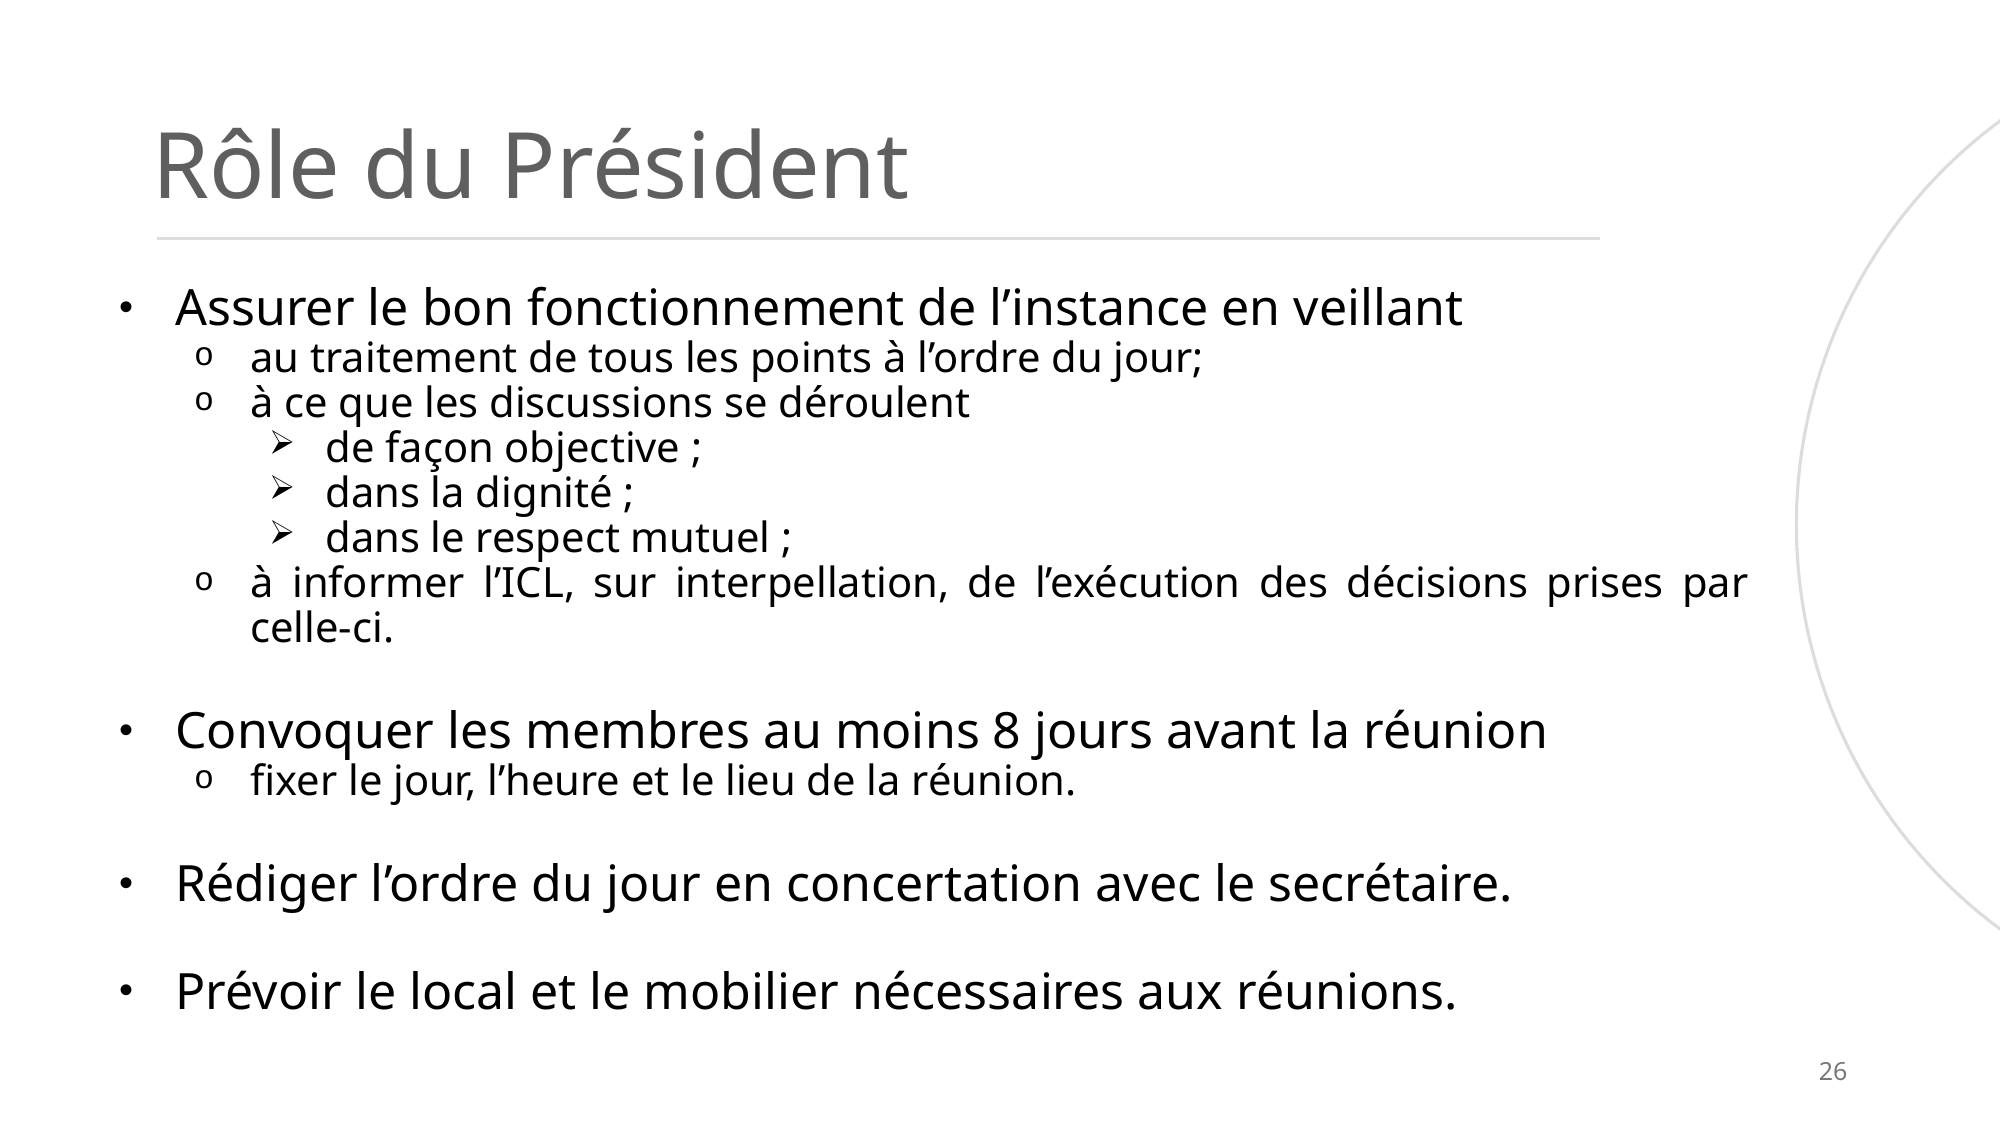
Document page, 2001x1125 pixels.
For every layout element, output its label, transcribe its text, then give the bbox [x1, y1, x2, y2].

text_box Assurer le bon fonctionnement de l’instance en veillant au traitement de tous les points à l’ordre du jour; à ce que les discussions se déroulent de façon objective ; dans la dignité ; dans le respect mutuel ; à informer l’ICL, sur interpellation, de l’exécution des décisions prises par celle-ci. Convoquer les membres au moins 8 jours avant la réunion fixer le jour, l’heure et le lieu de la réunion. Rédiger l’ordre du jour en concertation avec le secrétaire. Prévoir le local et le mobilier nécessaires aux réunions. [104, 274, 1765, 1082]
title Rôle du Président [137, 59, 1863, 278]
slide_number 26 [1412, 1042, 1863, 1103]
text_box [1794, 119, 2000, 931]
